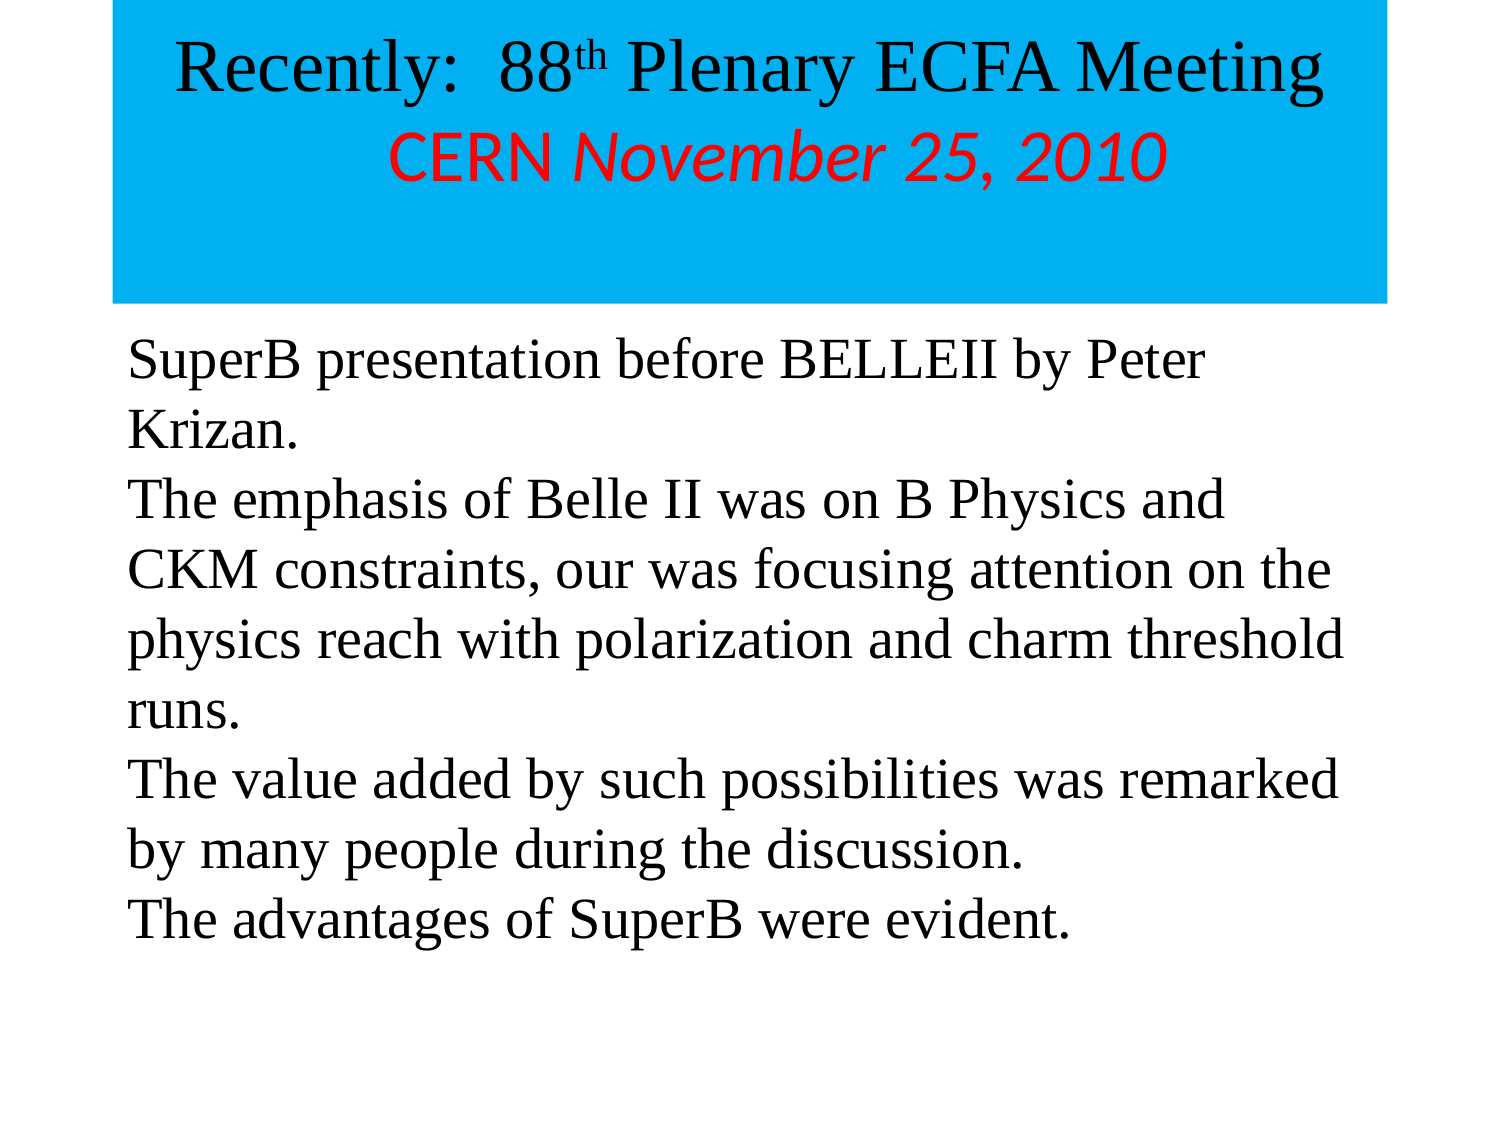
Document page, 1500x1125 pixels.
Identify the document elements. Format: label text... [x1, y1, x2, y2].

text_box SuperB presentation before BELLEII by Peter Krizan. The emphasis of Belle II was on B Physics and CKM constraints, our was focusing attention on the physics reach with polarization and charm threshold runs. The value added by such possibilities was remarked by many people during the discussion. The advantages of SuperB were evident. [112, 312, 1388, 958]
title Recently: 88th Plenary ECFA Meeting CERN November 25, 2010 [112, 0, 1388, 304]
